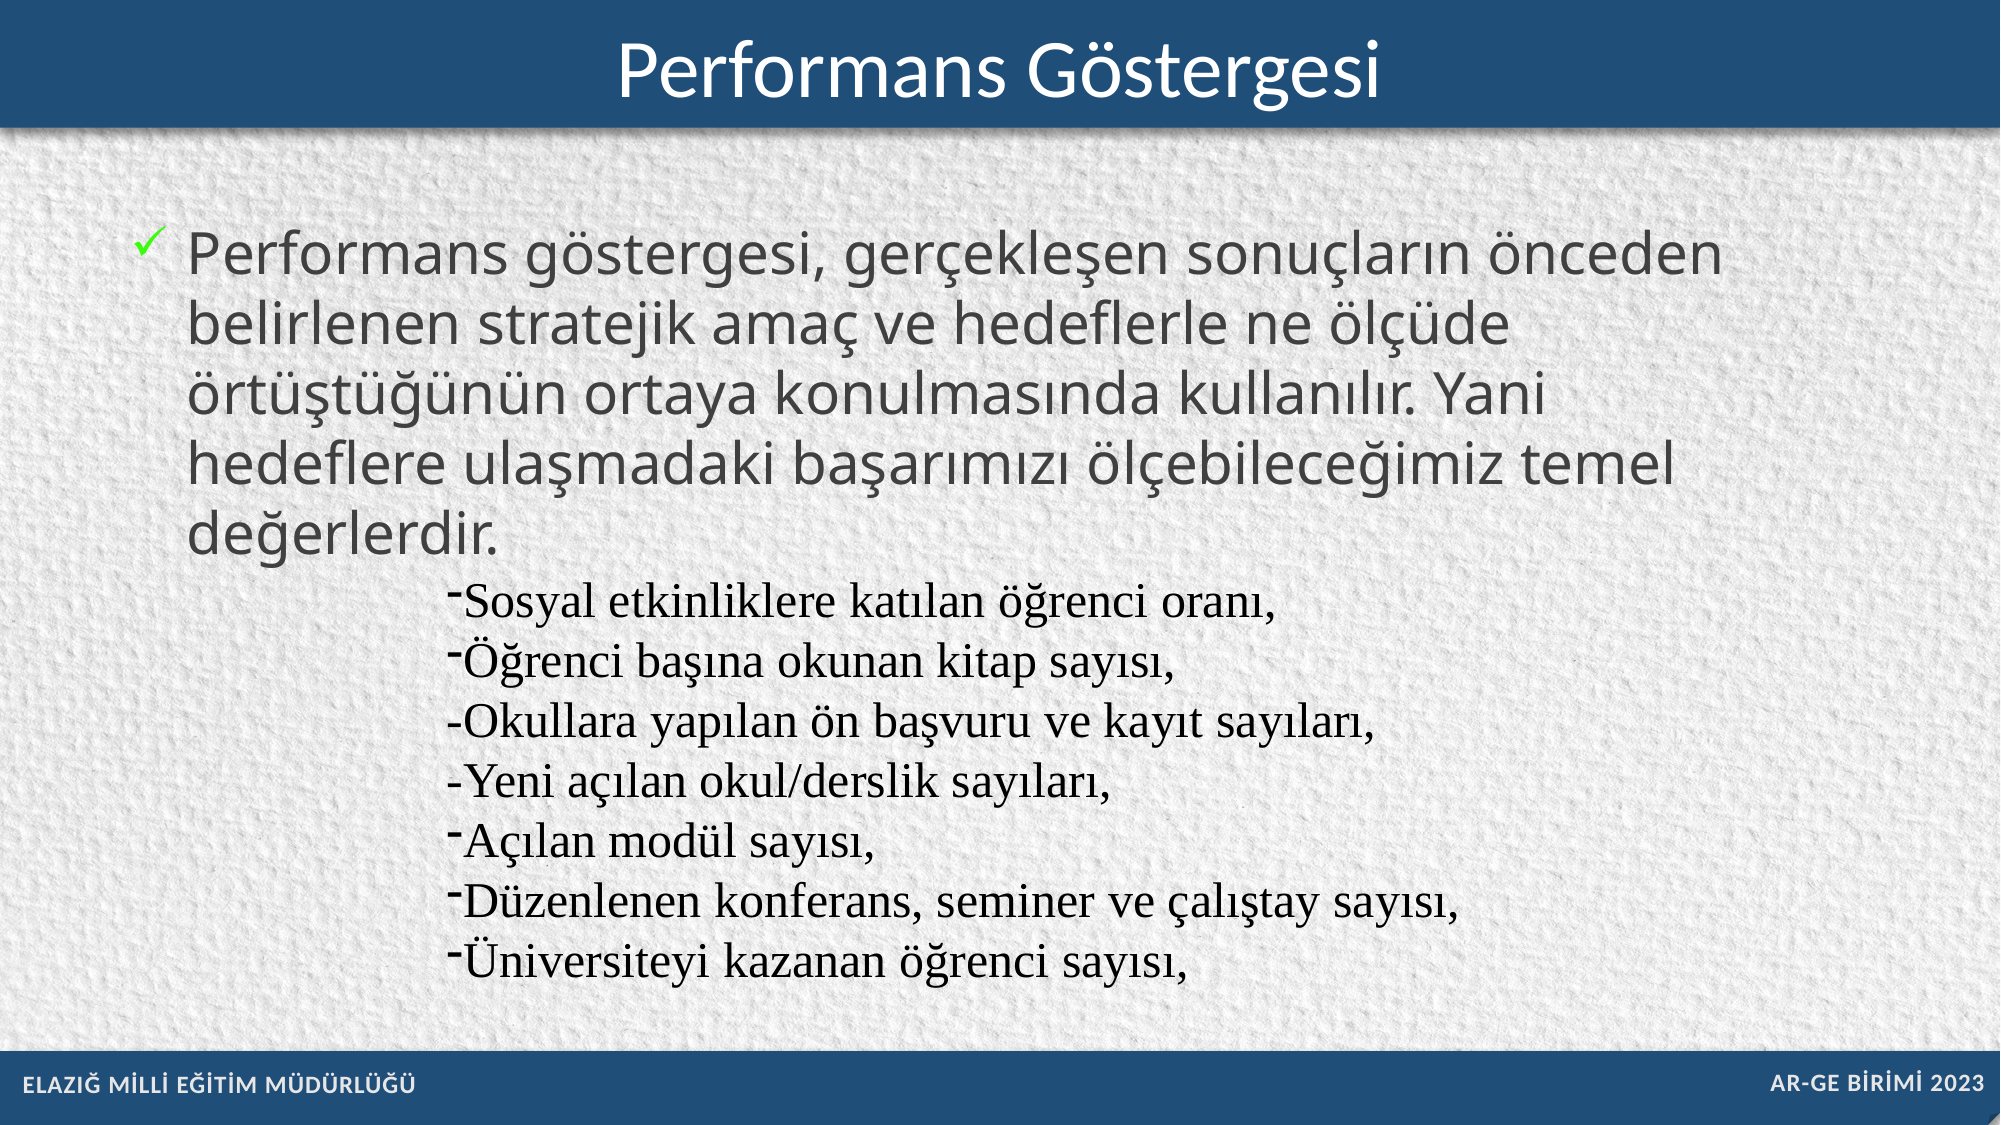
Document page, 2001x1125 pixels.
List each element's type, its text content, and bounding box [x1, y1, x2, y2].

text_box Performans Göstergesi [0, 0, 2000, 129]
text_box Sosyal etkinliklere katılan öğrenci oranı, Öğrenci başına okunan kitap sayısı, -Okullara yapılan ön başvuru ve kayıt sayıları, -Yeni açılan okul/derslik sayıları, Açılan modül sayısı, Düzenlenen konferans, seminer ve çalıştay sayısı, Üniversiteyi kazanan öğrenci sayısı, [431, 510, 1709, 995]
picture [0, 0, 2001, 1125]
text_box AR-GE BİRİMİ 2023 [0, 1049, 2000, 1125]
text_box Performans göstergesi, gerçekleşen sonuçların önceden belirlenen stratejik amaç ve hedeflerle ne ölçüde örtüştüğünün ortaya konulmasında kullanılır. Yani hedeflere ulaşmadaki başarımızı ölçebileceğimiz temel değerlerdir. [115, 208, 1835, 574]
text_box ELAZIĞ MİLLİ EĞİTİM MÜDÜRLÜĞÜ [7, 1060, 547, 1106]
